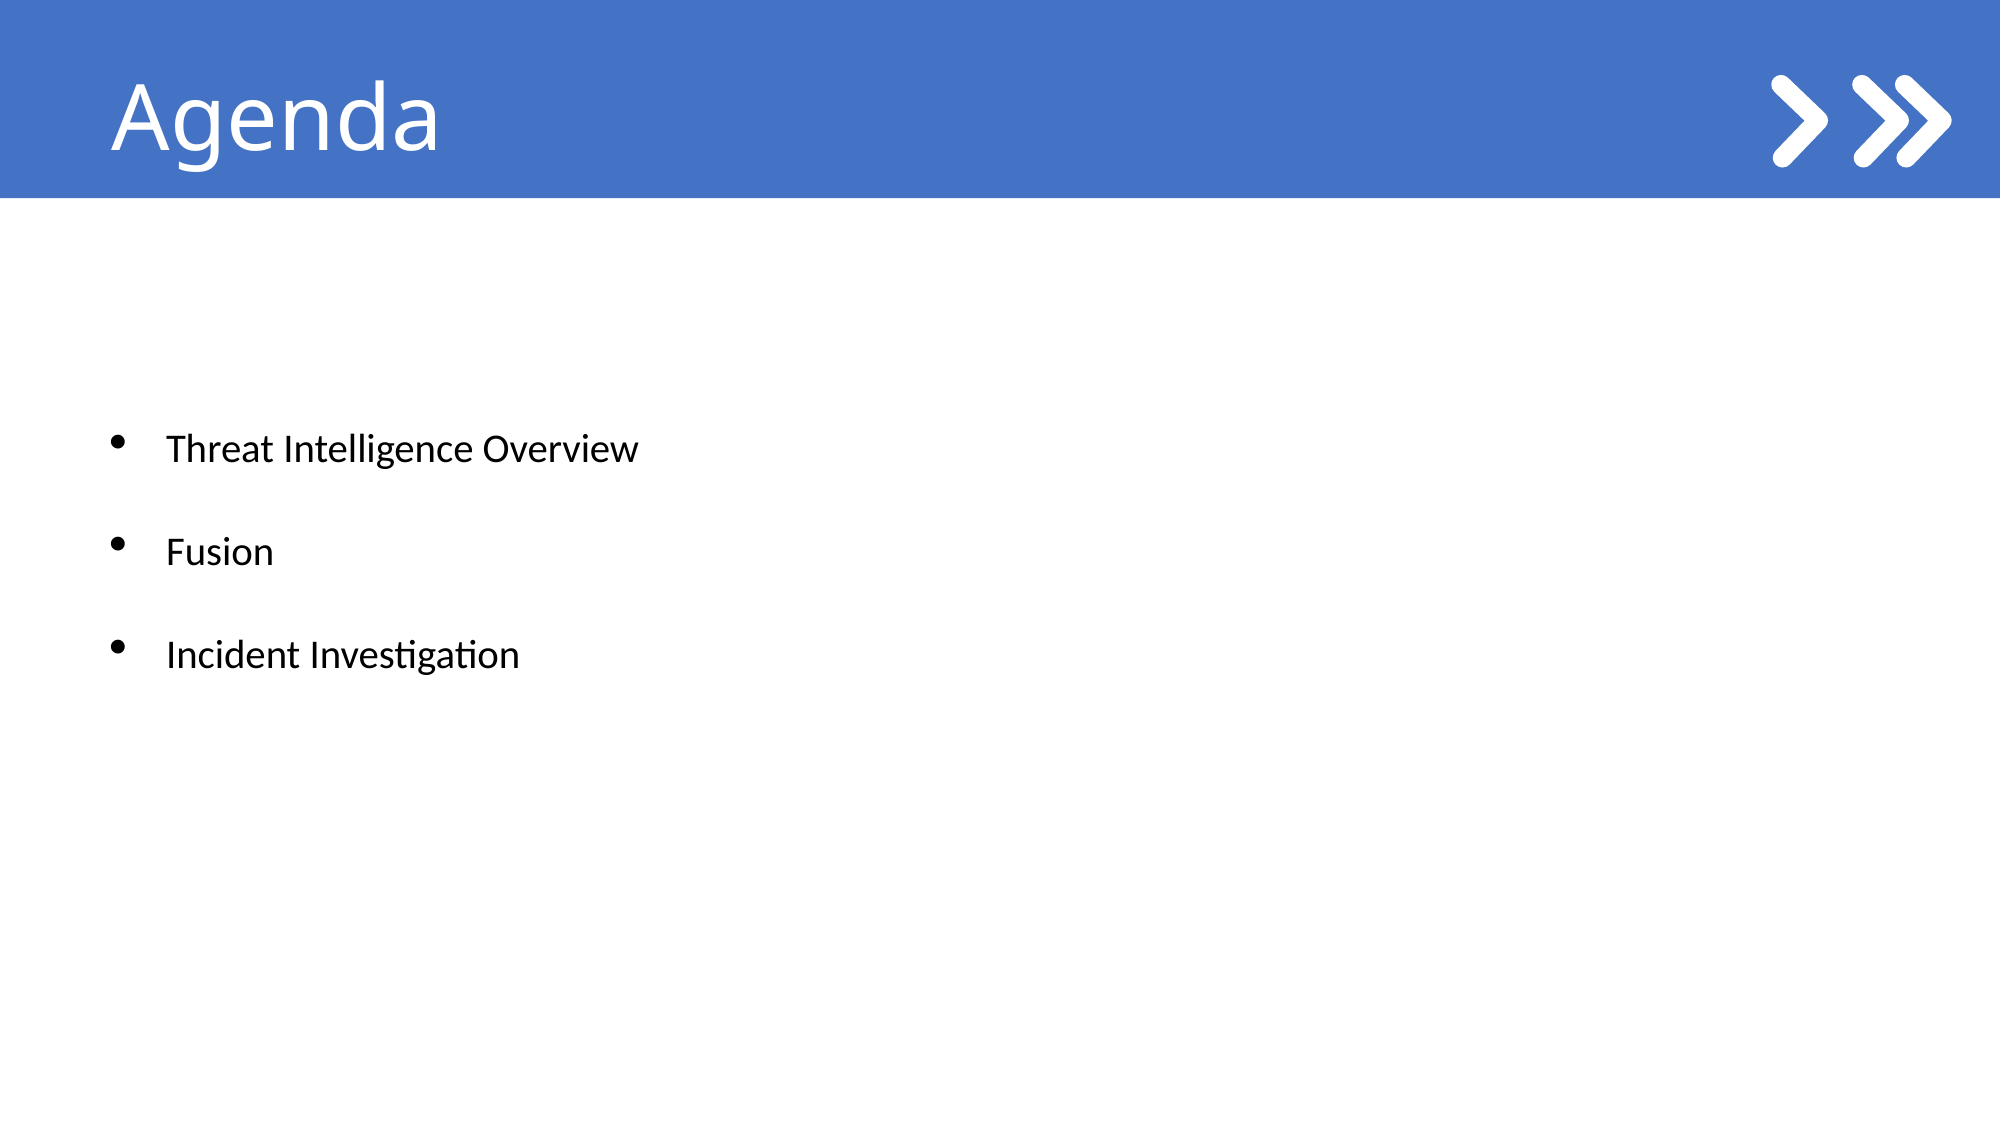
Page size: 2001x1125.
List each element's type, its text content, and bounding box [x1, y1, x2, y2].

list Threat Intelligence Overview Fusion Incident Investigation [95, 411, 1187, 737]
title Agenda [96, 62, 1904, 178]
